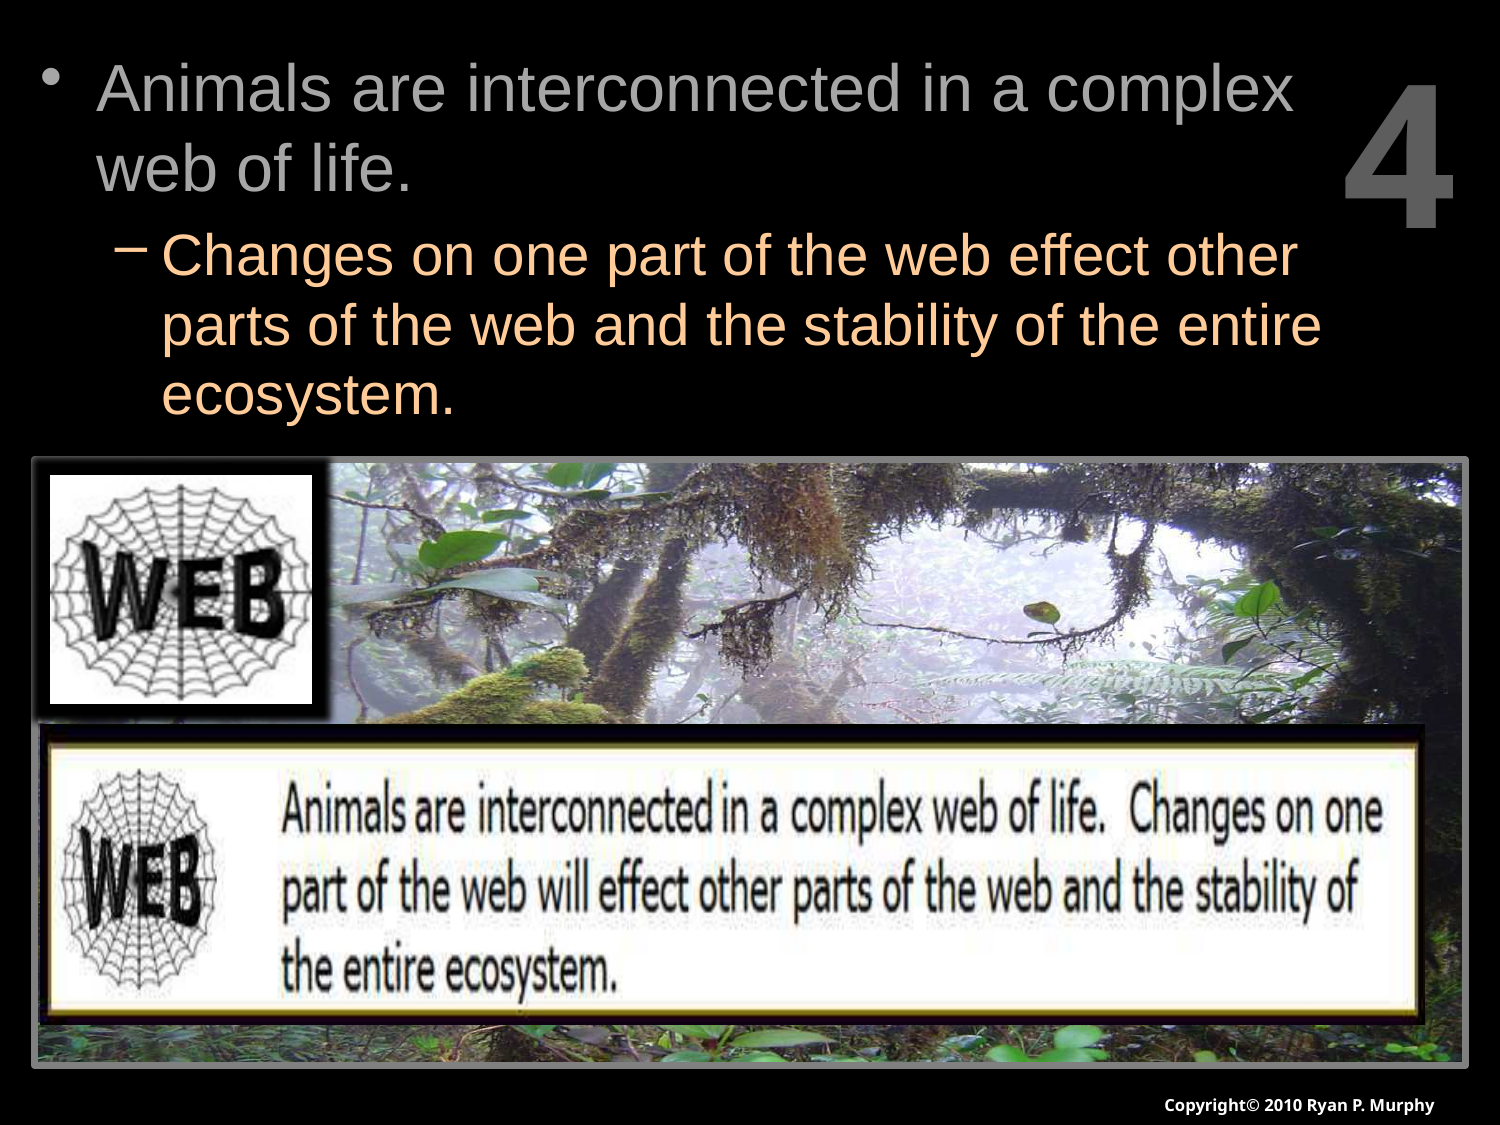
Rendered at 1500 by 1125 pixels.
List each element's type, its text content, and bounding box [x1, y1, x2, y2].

picture [37, 462, 1463, 1063]
text_box Copyright© 2010 Ryan P. Murphy [937, 1087, 1450, 1123]
list Animals are interconnected in a complex web of life. Changes on one part of the web effect other parts of the web and the stability of the entire ecosystem. [24, 37, 1388, 950]
text_box 4 [1327, 21, 1473, 277]
